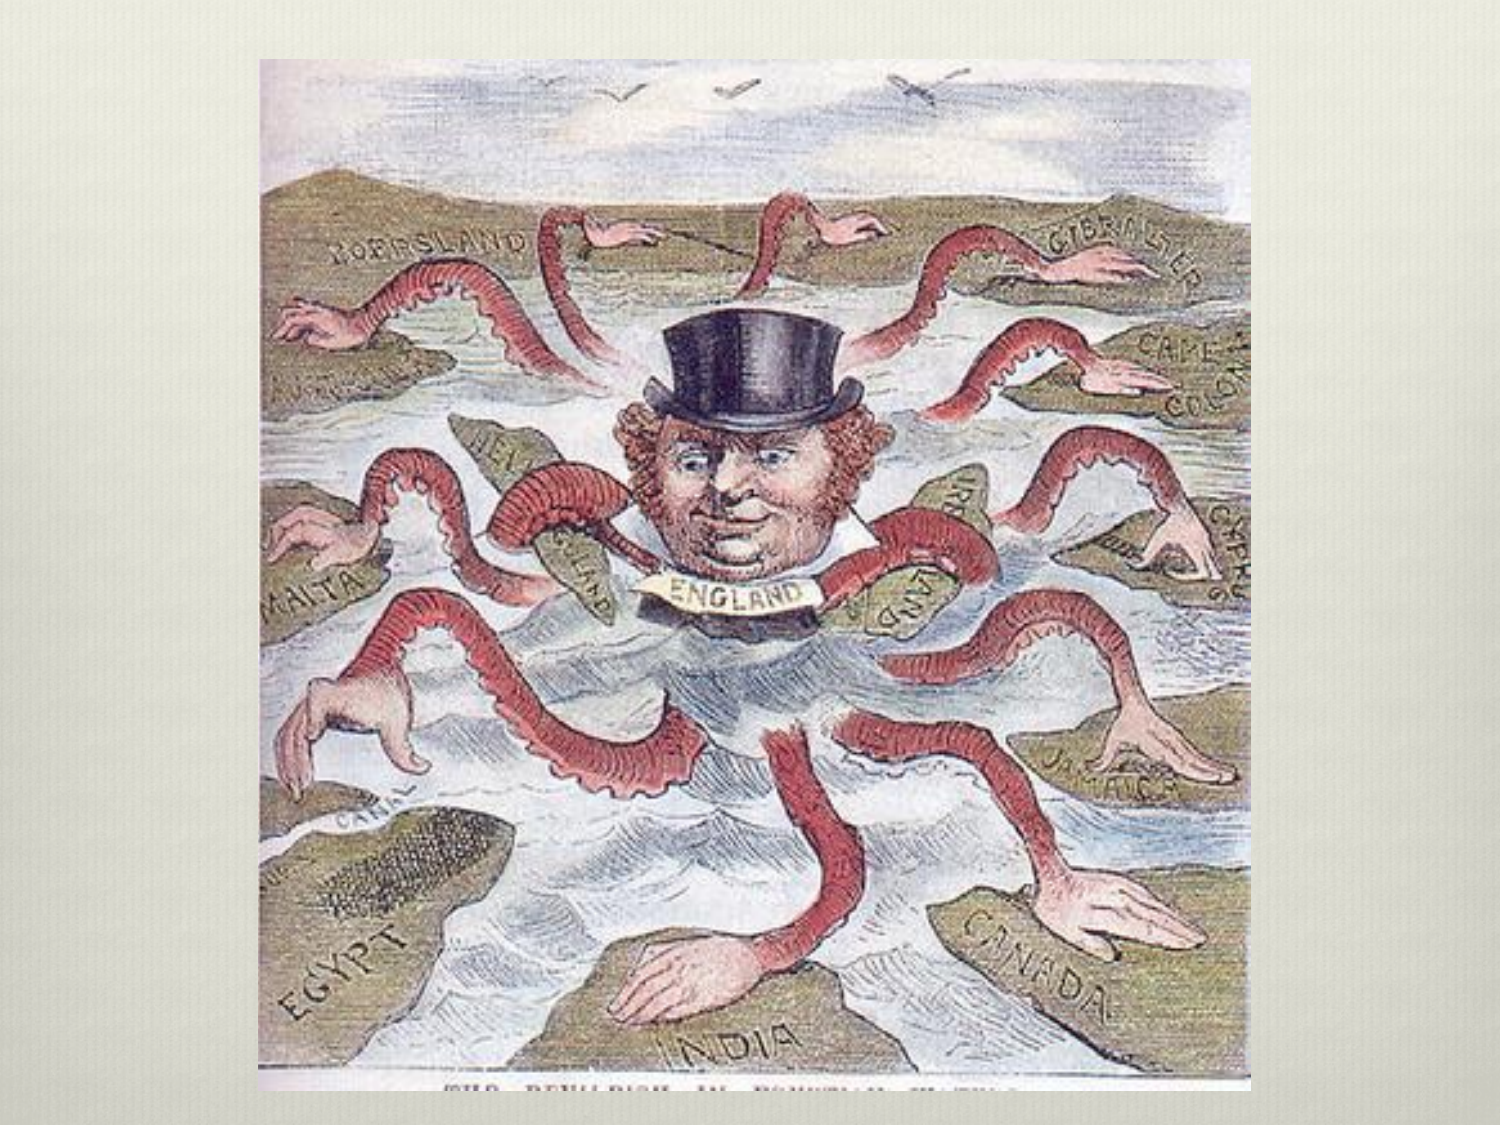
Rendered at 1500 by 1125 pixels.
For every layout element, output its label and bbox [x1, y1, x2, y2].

picture [257, 58, 1252, 1092]
